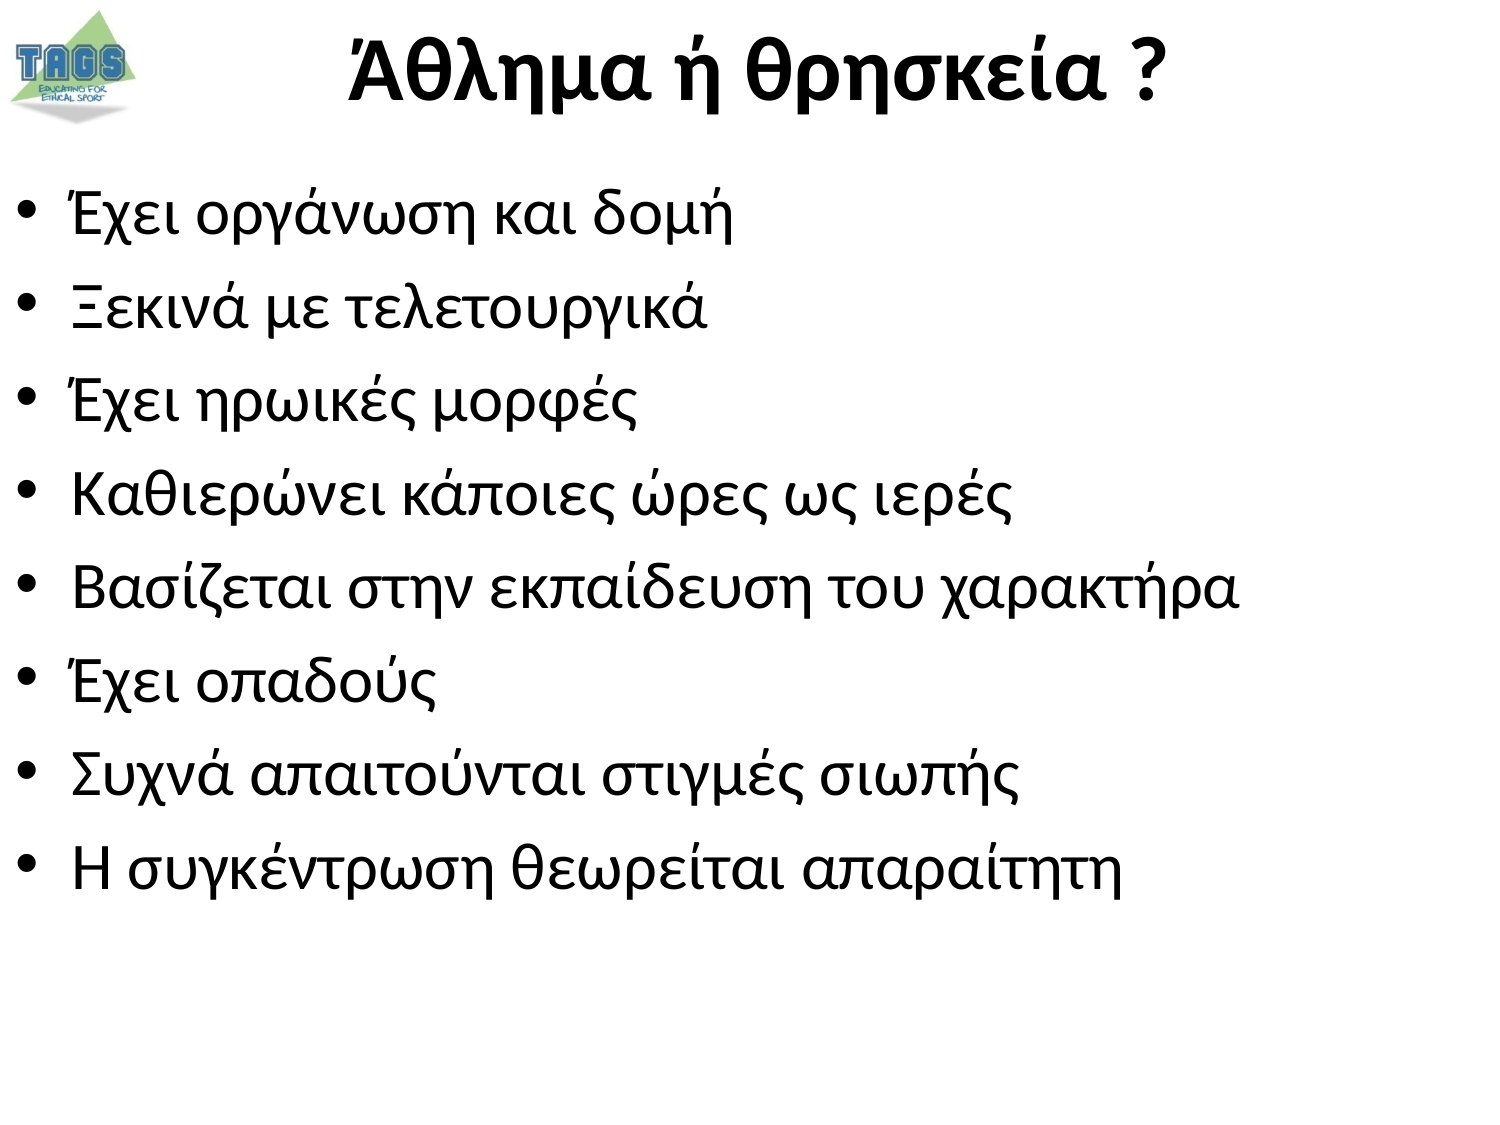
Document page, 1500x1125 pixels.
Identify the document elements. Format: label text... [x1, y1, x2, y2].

picture [0, 0, 147, 131]
list Έχει οργάνωση και δομή Ξεκινά με τελετουργικά Έχει ηρωικές μορφές Καθιερώνει κάποιες ώρες ως ιερές Βασίζεται στην εκπαίδευση του χαρακτήρα Έχει οπαδούς Συχνά απαιτούνται στιγμές σιωπής Η συγκέντρωση θεωρείται απαραίτητη [0, 160, 1500, 1094]
title Άθλημα ή θρησκεία ? [148, 0, 1500, 128]
